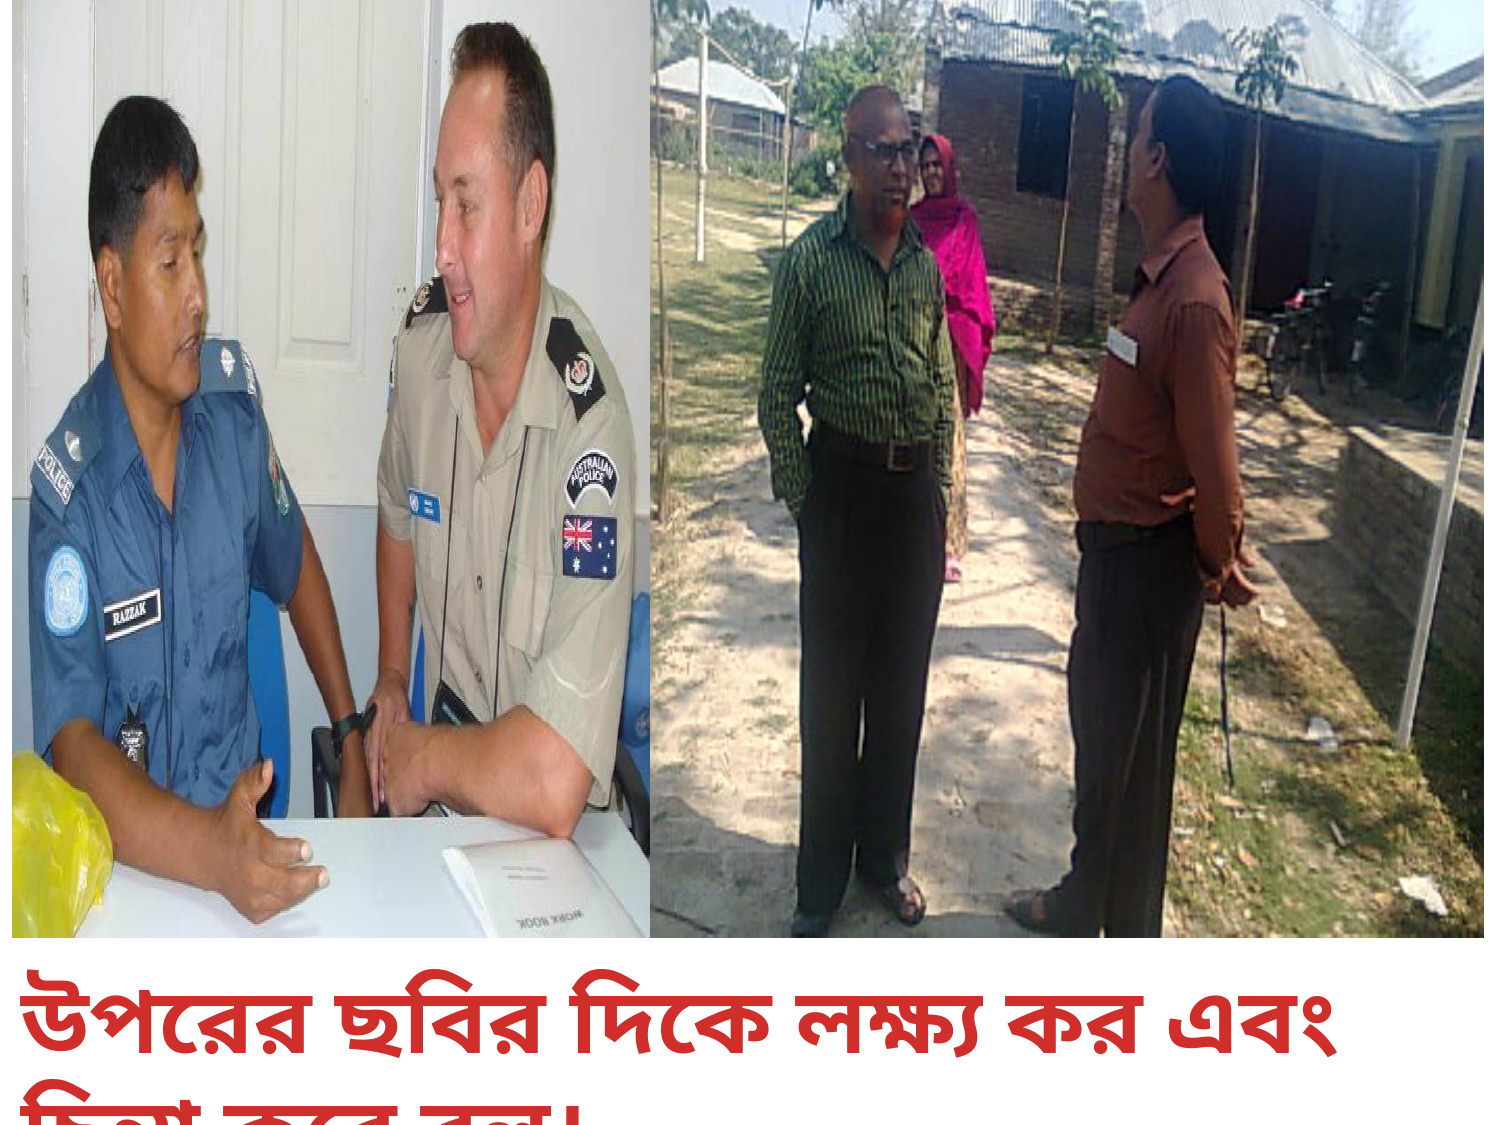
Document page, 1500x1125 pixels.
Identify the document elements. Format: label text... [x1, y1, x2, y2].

picture [12, 0, 1484, 938]
text_box উপরের ছবির দিকে লক্ষ্য কর এবং চিন্তা করে বল। [7, 954, 1487, 1125]
